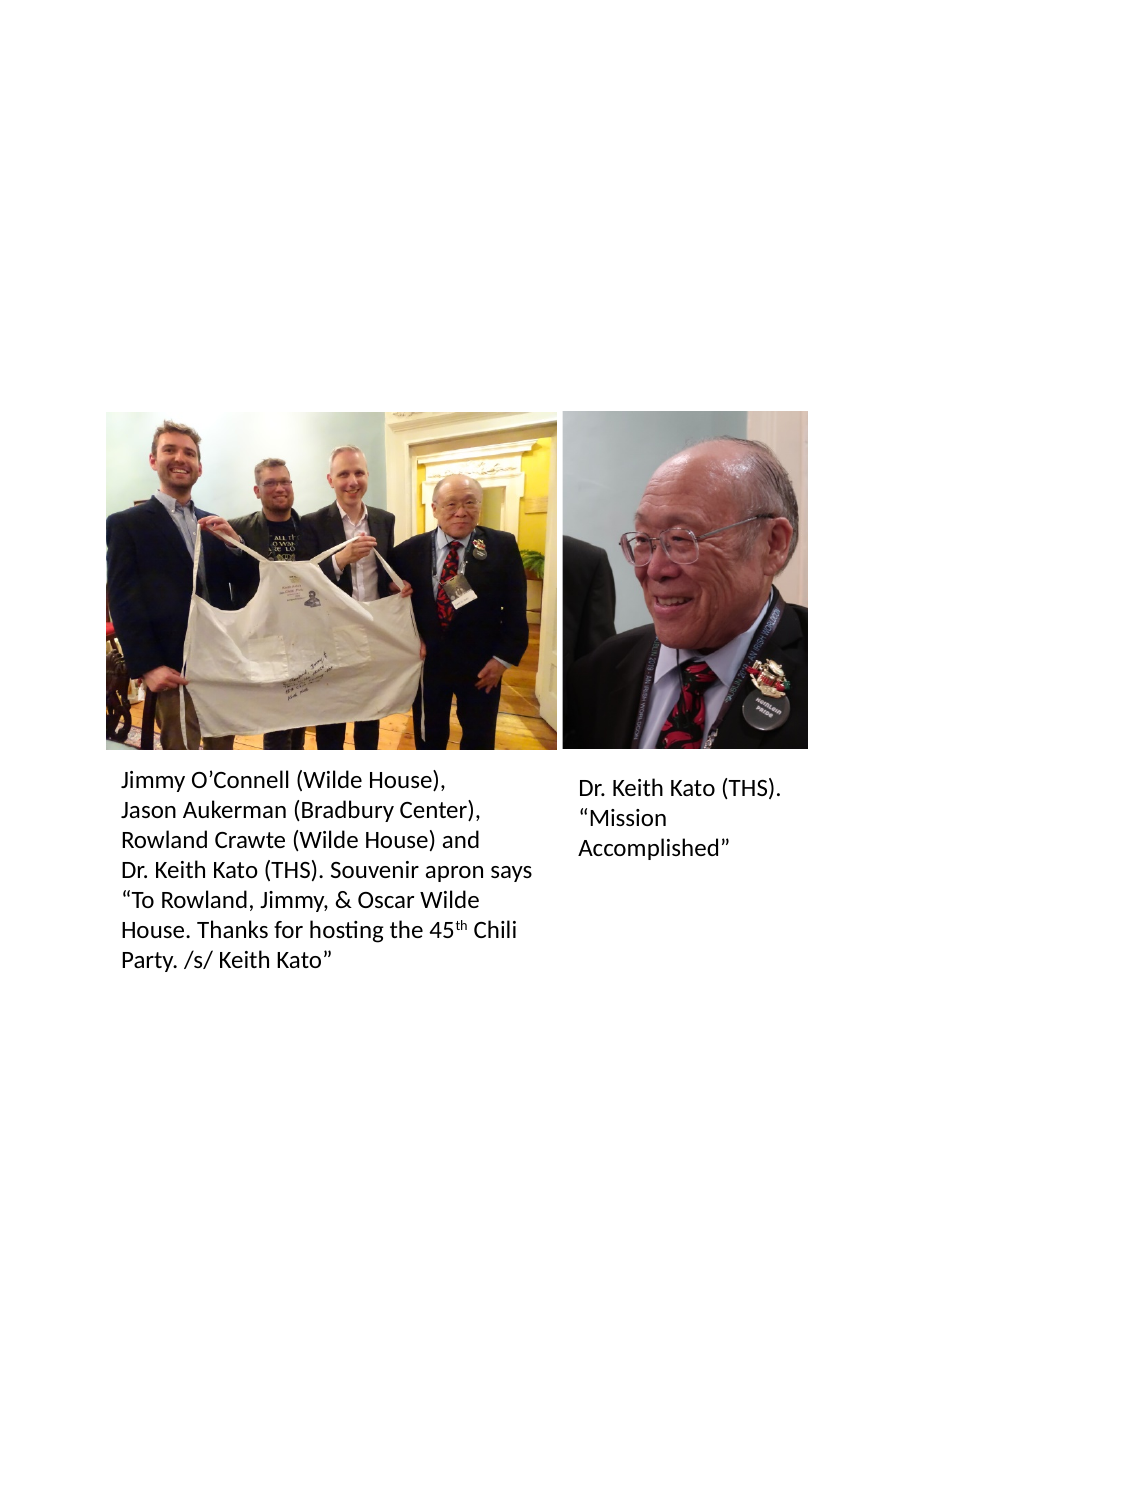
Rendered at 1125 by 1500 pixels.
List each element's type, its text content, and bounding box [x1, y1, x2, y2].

text_box Dr. Keith Kato (THS). “Mission Accomplished” [563, 763, 798, 869]
text_box Jimmy O’Connell (Wilde House), Jason Aukerman (Bradbury Center), Rowland Crawte (Wilde House) and Dr. Keith Kato (THS). Souvenir apron says “To Rowland, Jimmy, & Oscar Wilde House. Thanks for hosting the 45th Chili Party. /s/ Keith Kato” [106, 759, 549, 981]
picture [562, 411, 809, 750]
picture [106, 412, 557, 751]
